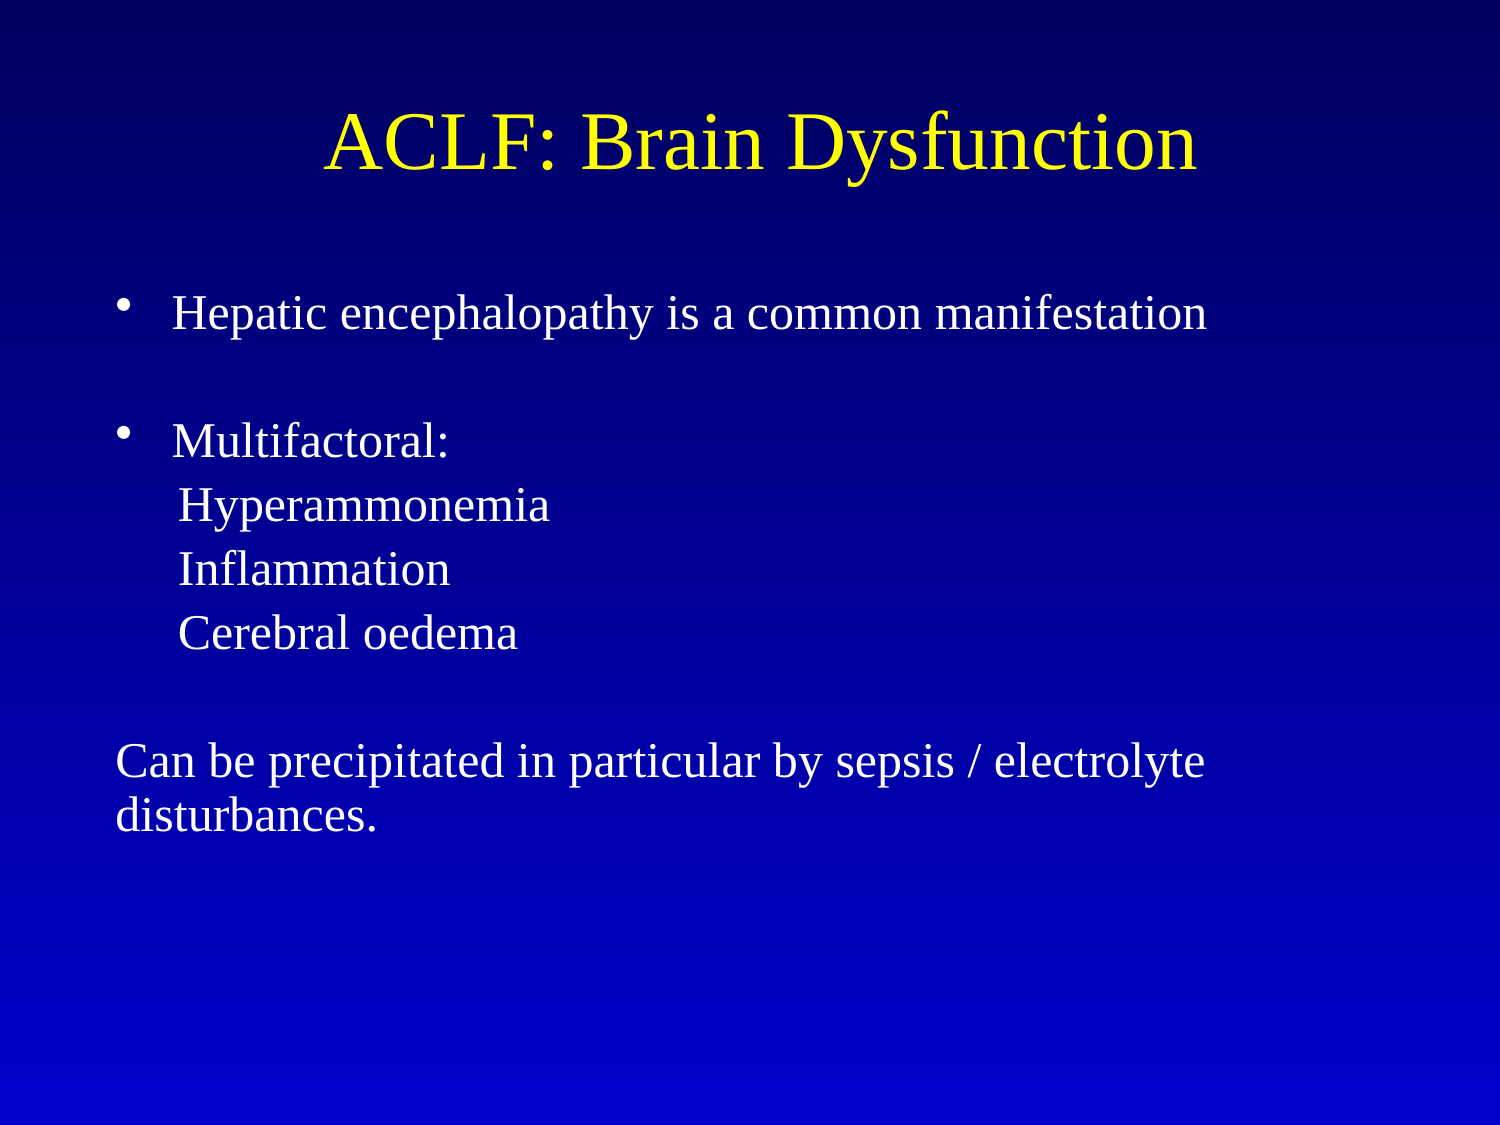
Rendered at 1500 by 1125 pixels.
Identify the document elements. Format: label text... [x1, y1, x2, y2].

title ACLF: Brain Dysfunction [123, 42, 1400, 231]
list Hepatic encephalopathy is a common manifestation Multifactoral: Hyperammonemia Inflammation Cerebral oedema Can be precipitated in particular by sepsis / electrolyte disturbances. [100, 278, 1376, 882]
